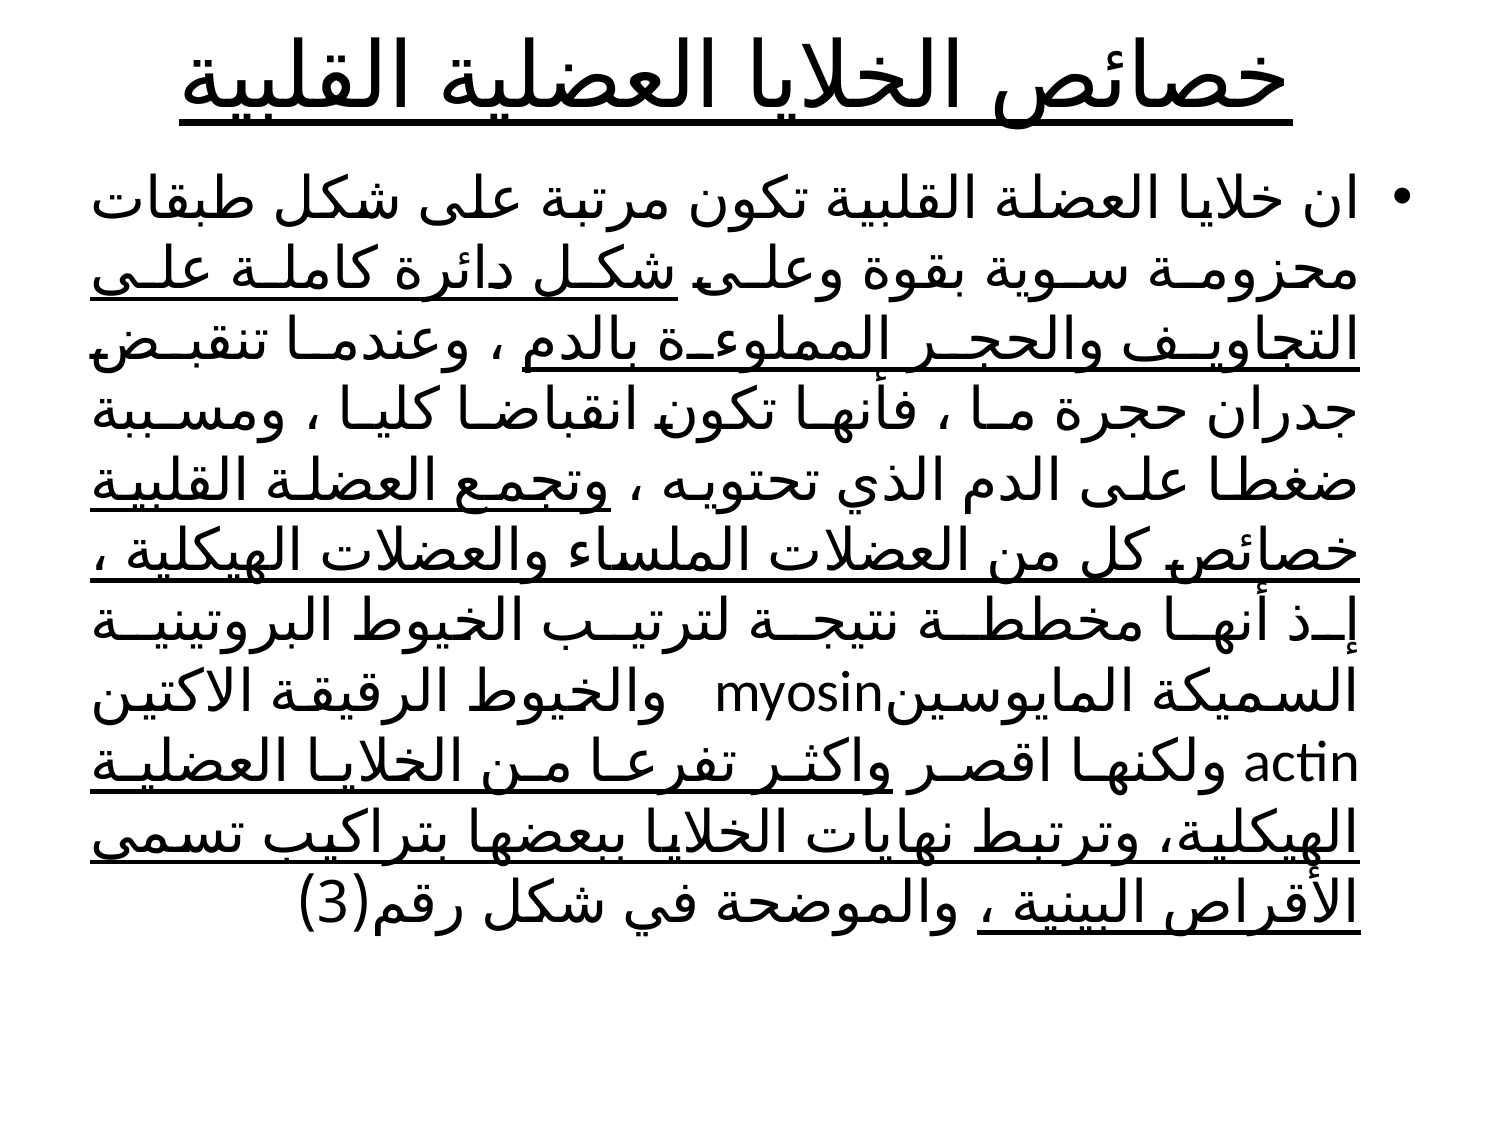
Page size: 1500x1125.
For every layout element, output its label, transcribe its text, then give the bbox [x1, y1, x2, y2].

title خصائص الخلايا العضلية القلبية [70, 0, 1402, 141]
list ان خلايا العضلة القلبية تكون مرتبة على شكل طبقات محزومة سوية بقوة وعلى شكل دائرة كاملة على التجاويف والحجر المملوءة بالدم ، وعندما تنقبض جدران حجرة ما ، فأنها تكون انقباضا كليا ، ومسببة ضغطا على الدم الذي تحتويه ، وتجمع العضلة القلبية خصائص كل من العضلات الملساء والعضلات الهيكلية ، إذ أنها مخططة نتيجة لترتيب الخيوط البروتينية السميكة المايوسينmyosin والخيوط الرقيقة الاكتين actin ولكنها اقصر واكثر تفرعا من الخلايا العضلية الهيكلية، وترتبط نهايات الخلايا ببعضها بتراكيب تسمى الأقراص البينية ، والموضحة في شكل رقم(3) [75, 152, 1425, 1005]
